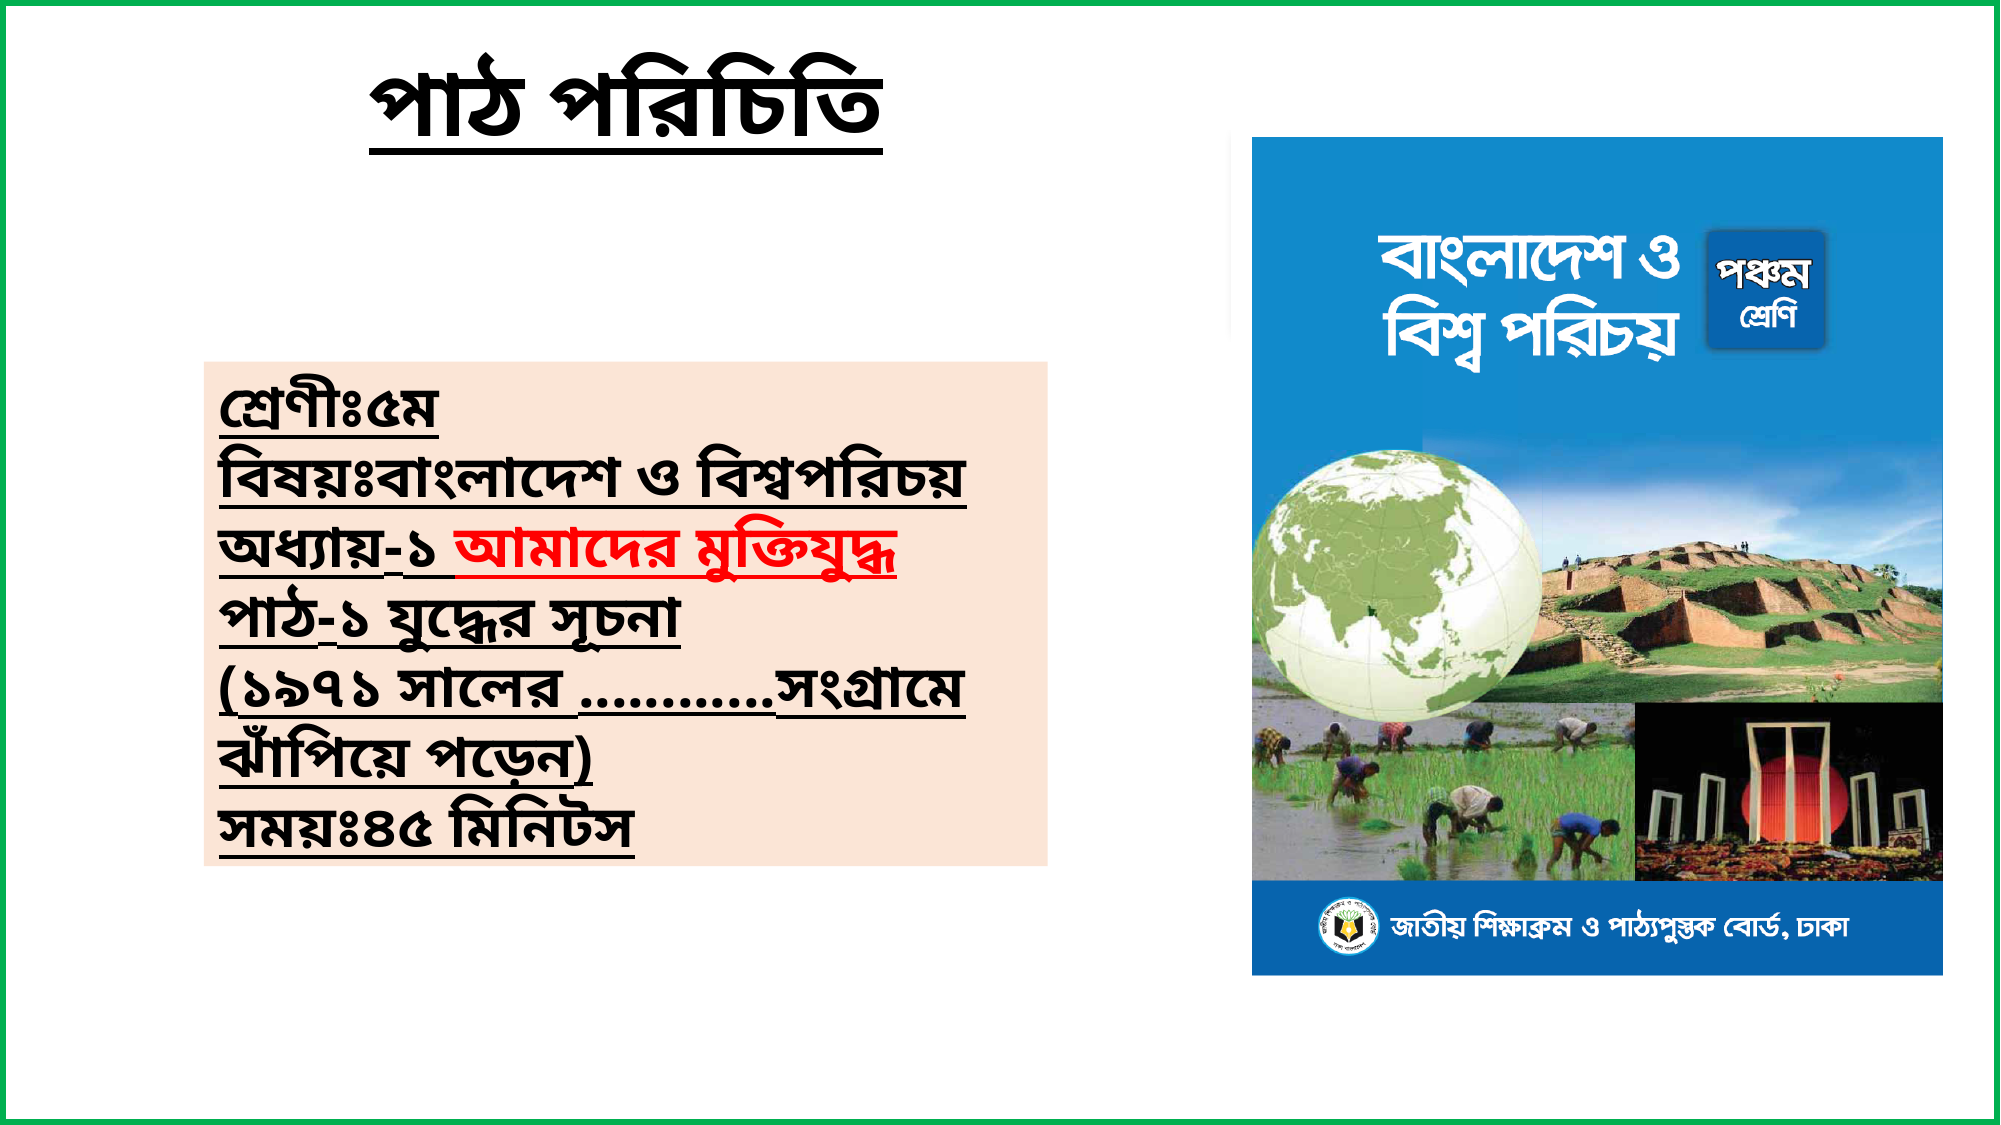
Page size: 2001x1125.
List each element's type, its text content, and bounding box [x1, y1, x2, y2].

text_box [0, 0, 2000, 1125]
text_box শ্রেণীঃ৫ম বিষয়ঃবাংলাদেশ ও বিশ্বপরিচয় অধ্যায়-১ আমাদের মুক্তিযুদ্ধ পাঠ-১ যুদ্ধের সূচনা (১৯৭১ সালের ............সংগ্রামে ঝাঁপিয়ে পড়েন) সময়ঃ৪৫ মিনিটস [203, 361, 1048, 867]
picture [1251, 136, 1953, 989]
text_box পাঠ পরিচিতি [116, 37, 1136, 163]
